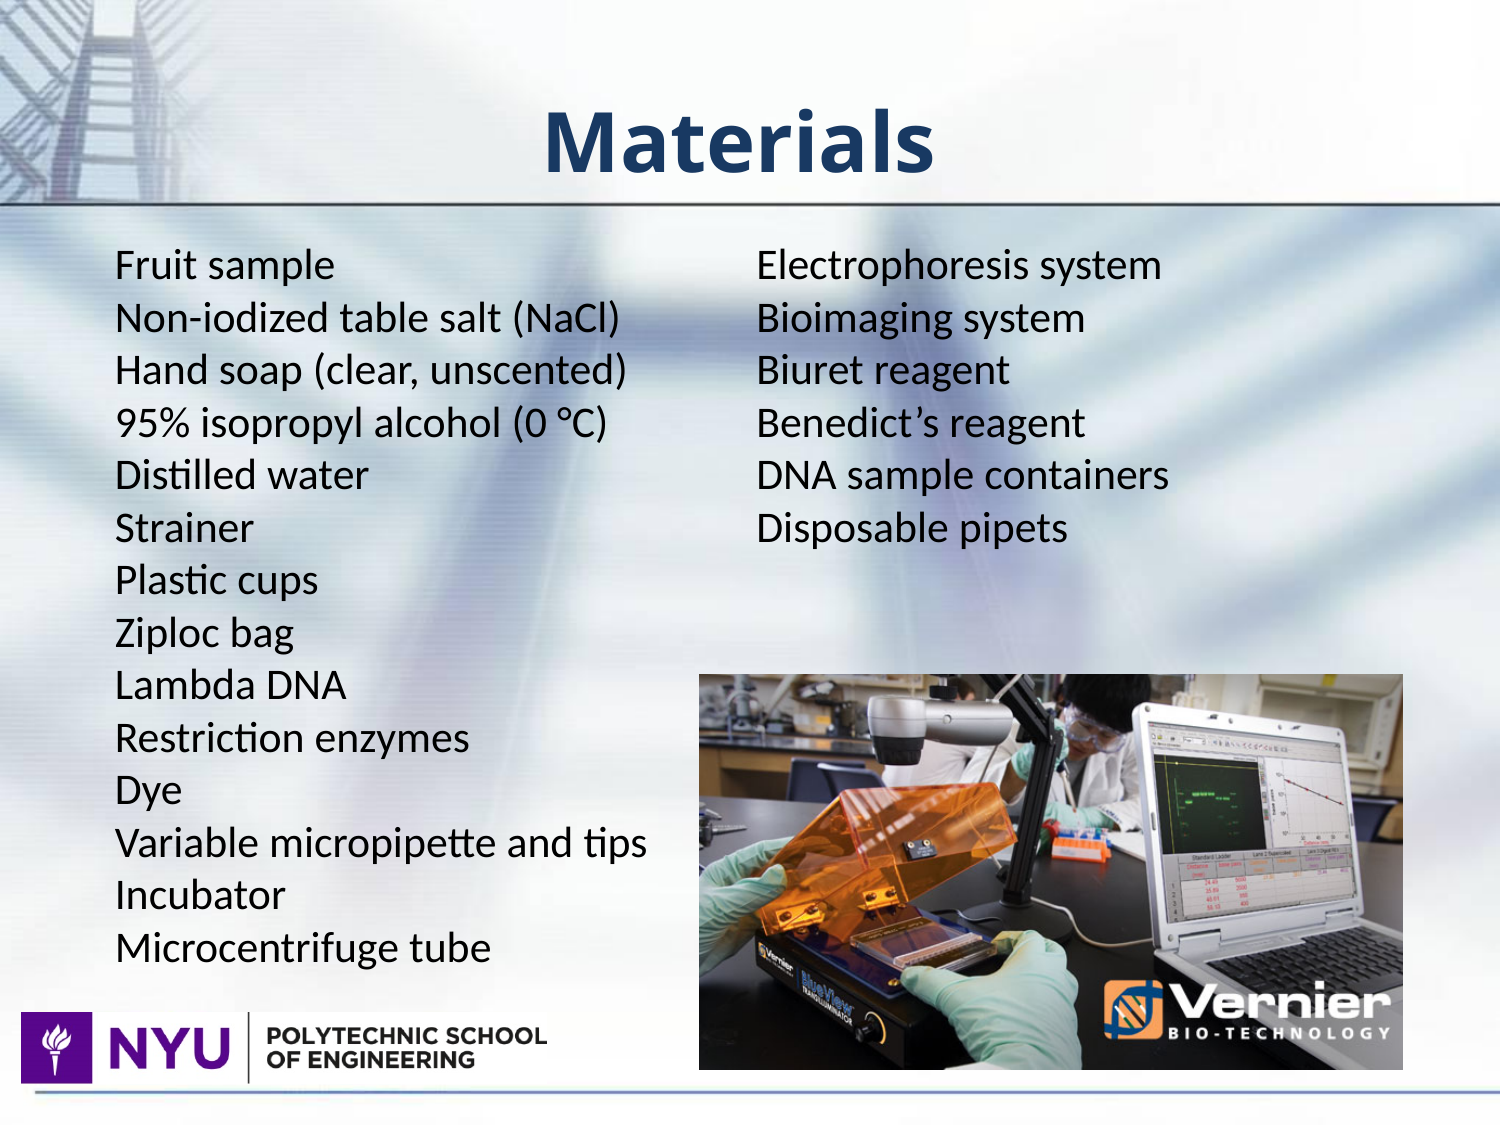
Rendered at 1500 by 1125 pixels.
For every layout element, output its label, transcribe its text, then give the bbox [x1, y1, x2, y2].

text_box Fruit sample Non-iodized table salt (NaCl) Hand soap (clear, unscented) 95% isopropyl alcohol (0 °C) Distilled water Strainer Plastic cups Ziploc bag Lambda DNA Restriction enzymes Dye Variable micropipette and tips Incubator Microcentrifuge tube Precast agarose gel Electrophoresis system Bioimaging system Biuret reagent Benedict’s reagent DNA sample containers Disposable pipets [99, 215, 1413, 1097]
picture [0, 0, 1500, 1125]
title Materials [74, 44, 1426, 233]
